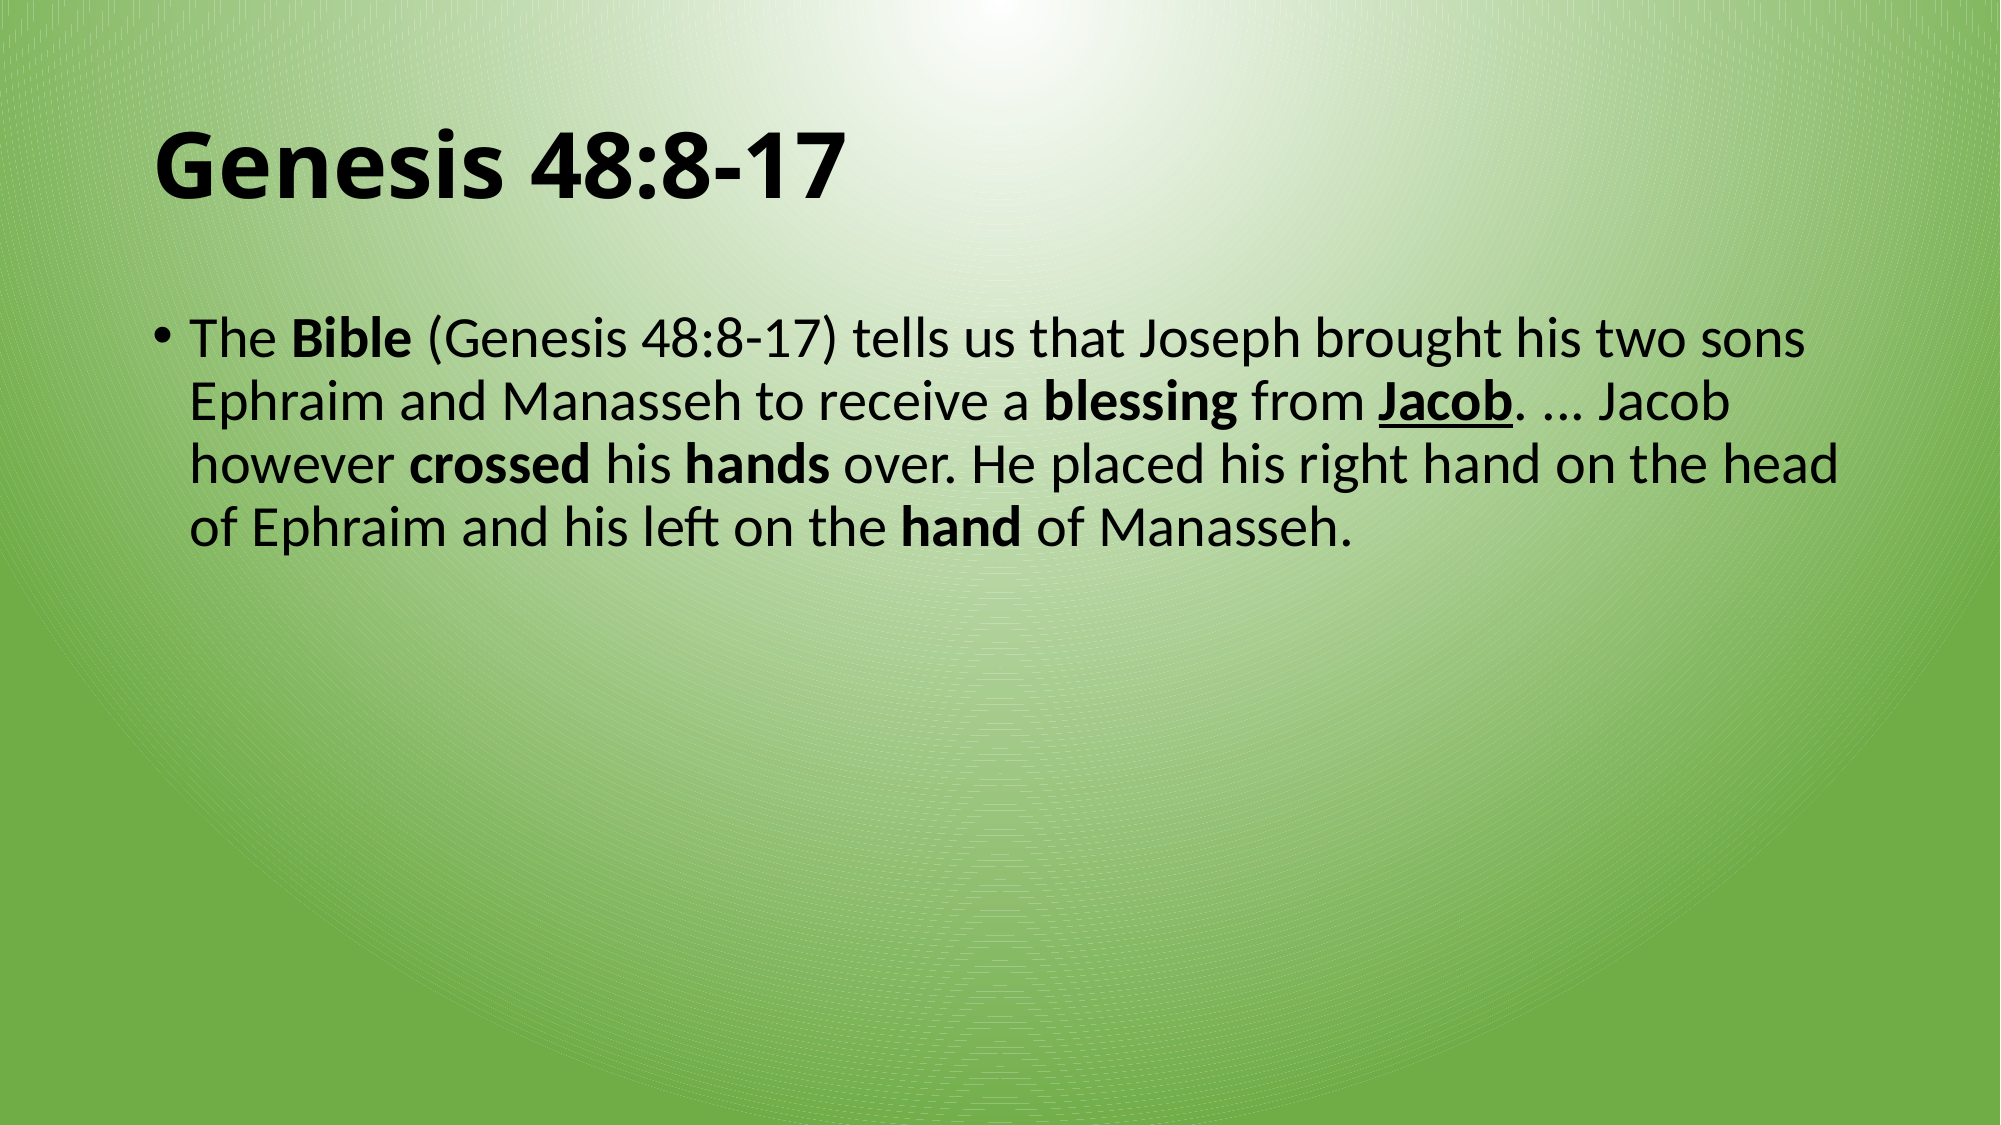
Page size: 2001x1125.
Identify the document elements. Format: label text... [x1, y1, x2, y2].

title Genesis 48:8-17 [137, 59, 1863, 278]
list The Bible (Genesis 48:8-17) tells us that Joseph brought his two sons Ephraim and Manasseh to receive a blessing from Jacob. ... Jacob however crossed his hands over. He placed his right hand on the head of Ephraim and his left on the hand of Manasseh. [137, 299, 1863, 1014]
